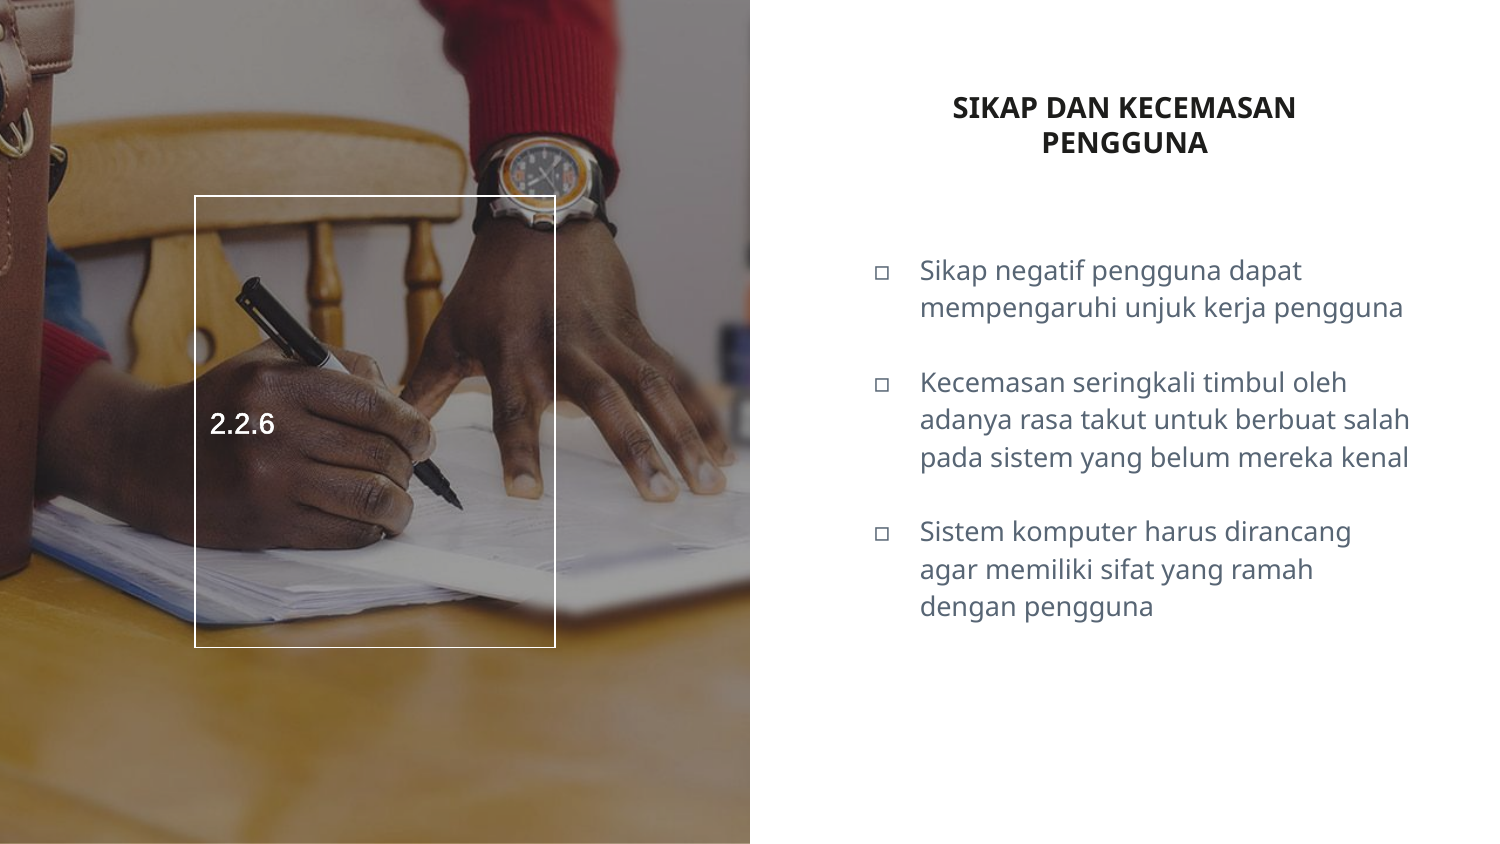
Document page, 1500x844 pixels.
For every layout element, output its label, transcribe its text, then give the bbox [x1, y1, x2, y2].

picture [0, 0, 751, 844]
list Sikap negatif pengguna dapat mempengaruhi unjuk kerja pengguna Kecemasan seringkali timbul oleh adanya rasa takut untuk berbuat salah pada sistem yang belum mereka kenal Sistem komputer harus dirancang agar memiliki sifat yang ramah dengan pengguna [820, 233, 1430, 780]
title SIKAP DAN KECEMASAN PENGGUNA [866, 33, 1384, 175]
